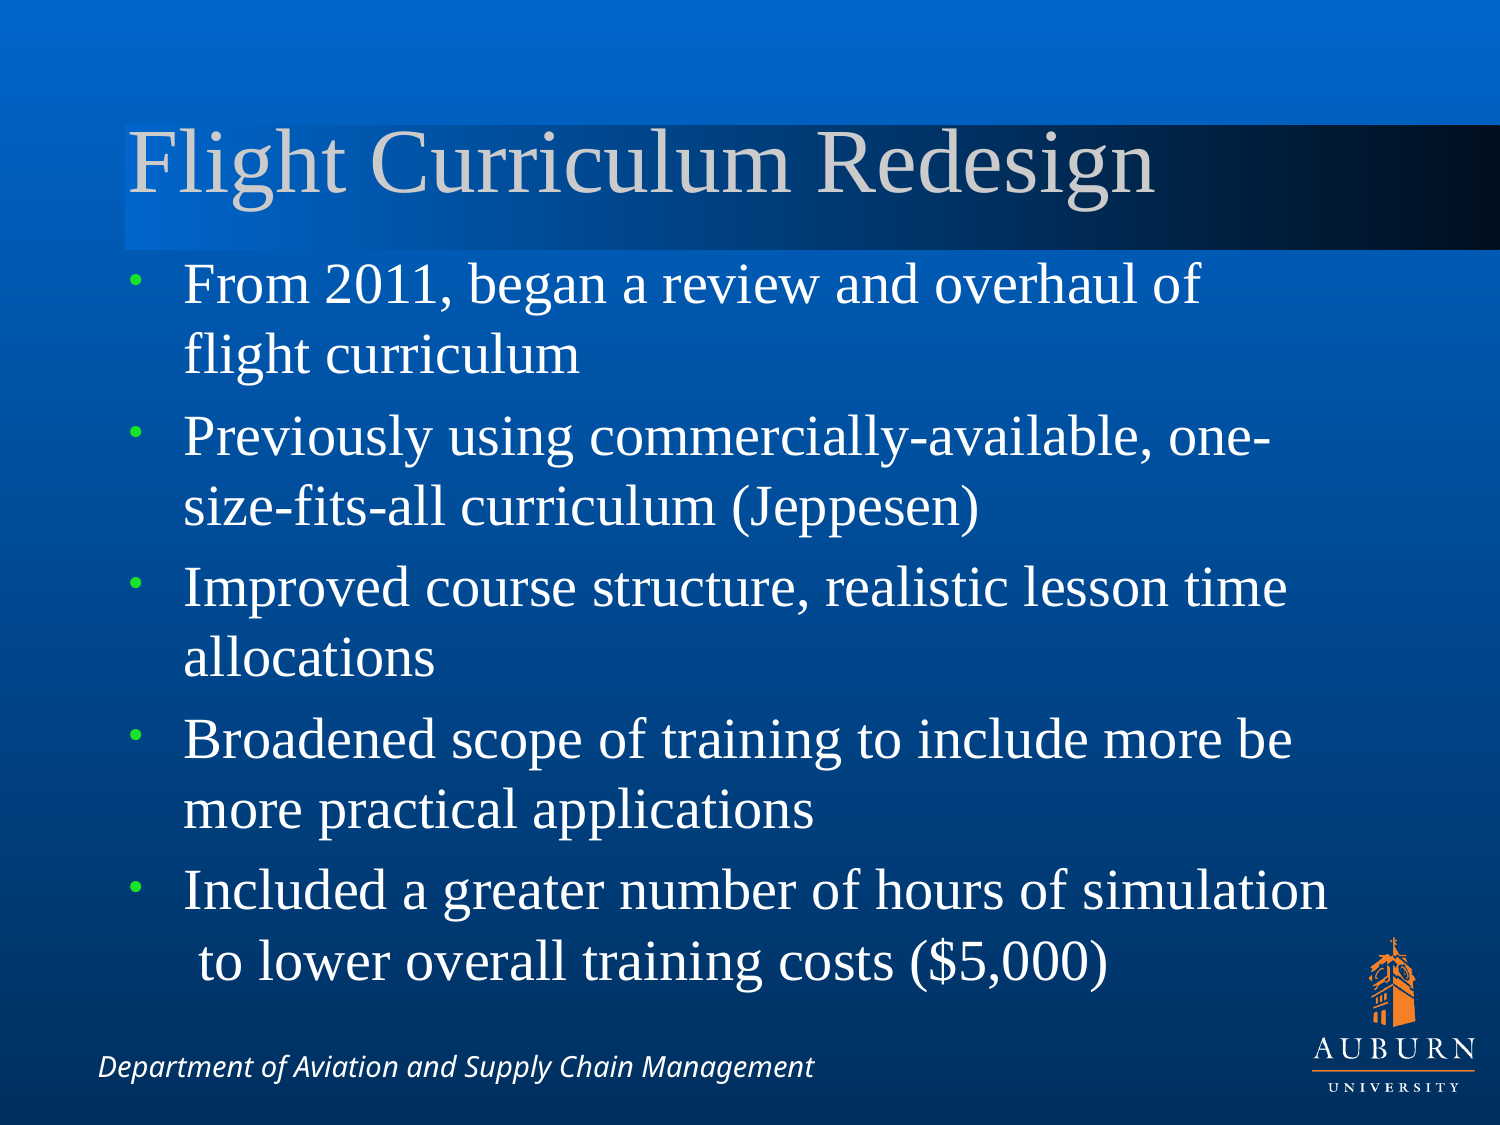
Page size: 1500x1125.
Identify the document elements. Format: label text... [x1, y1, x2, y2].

title Flight Curriculum Redesign [112, 62, 1388, 251]
list From 2011, began a review and overhaul of flight curriculum Previously using commercially-available, one-size-fits-all curriculum (Jeppesen) Improved course structure, realistic lesson time allocations Broadened scope of training to include more be more practical applications Included a greater number of hours of simulation to lower overall training costs ($5,000) [112, 237, 1351, 1026]
picture [1312, 937, 1475, 1092]
